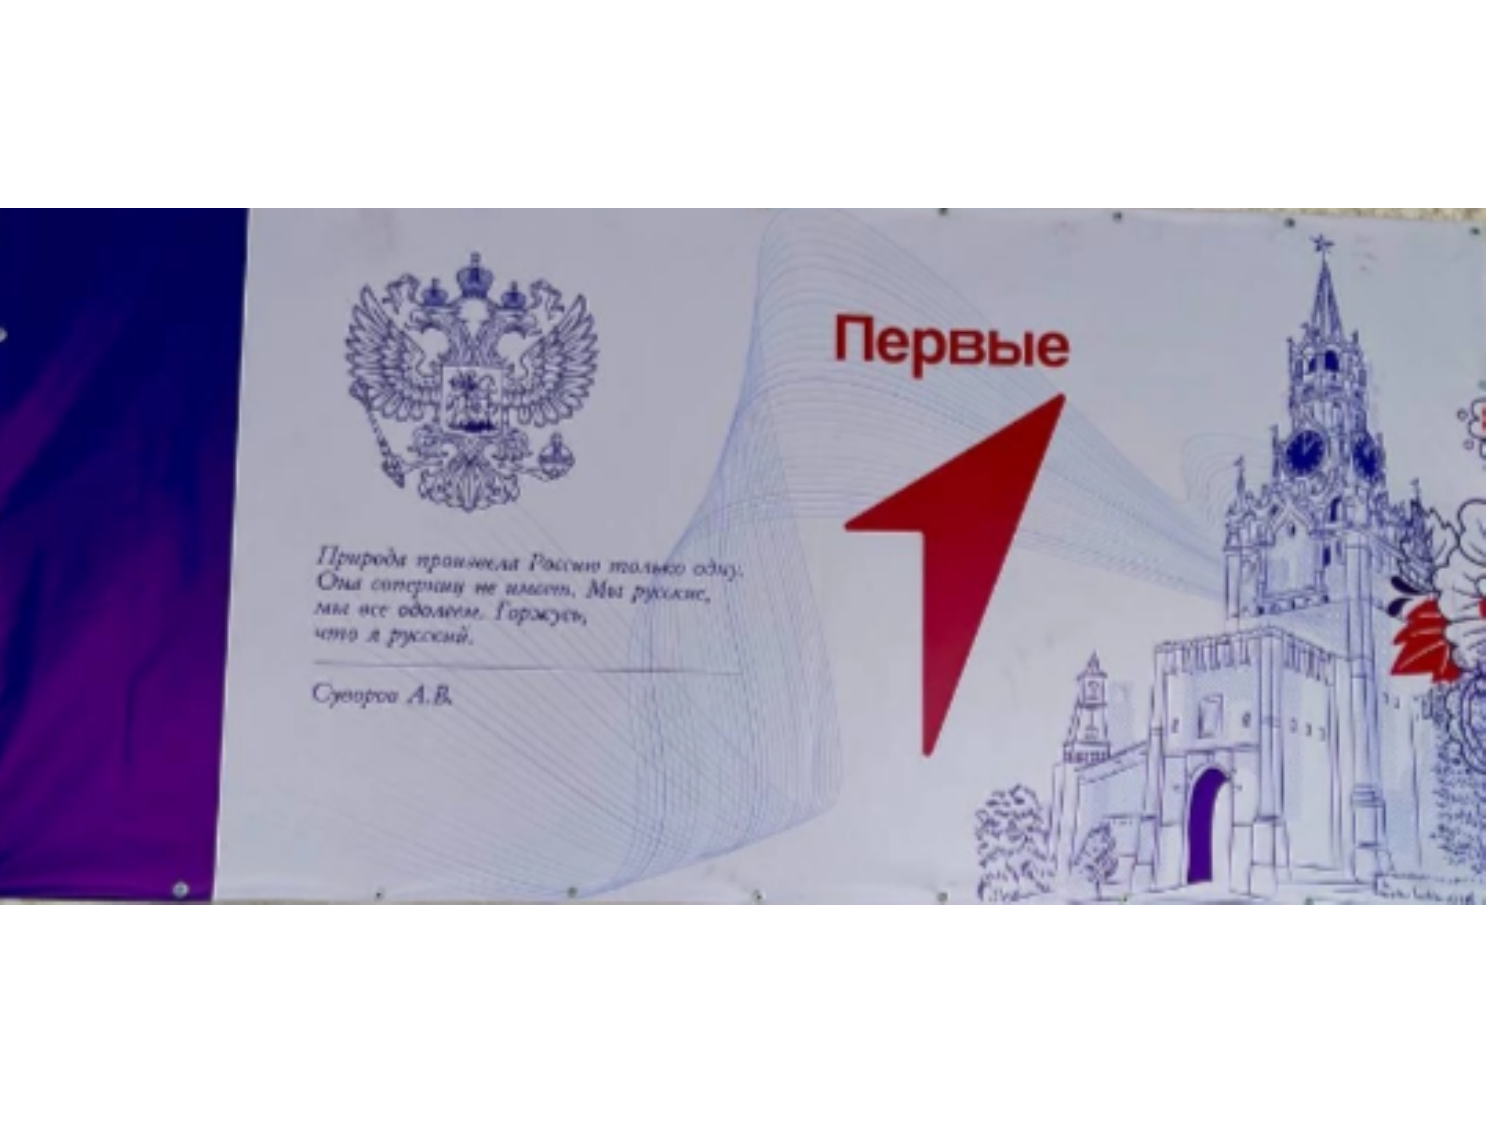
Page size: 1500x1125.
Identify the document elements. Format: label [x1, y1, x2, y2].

picture [0, 207, 1486, 906]
